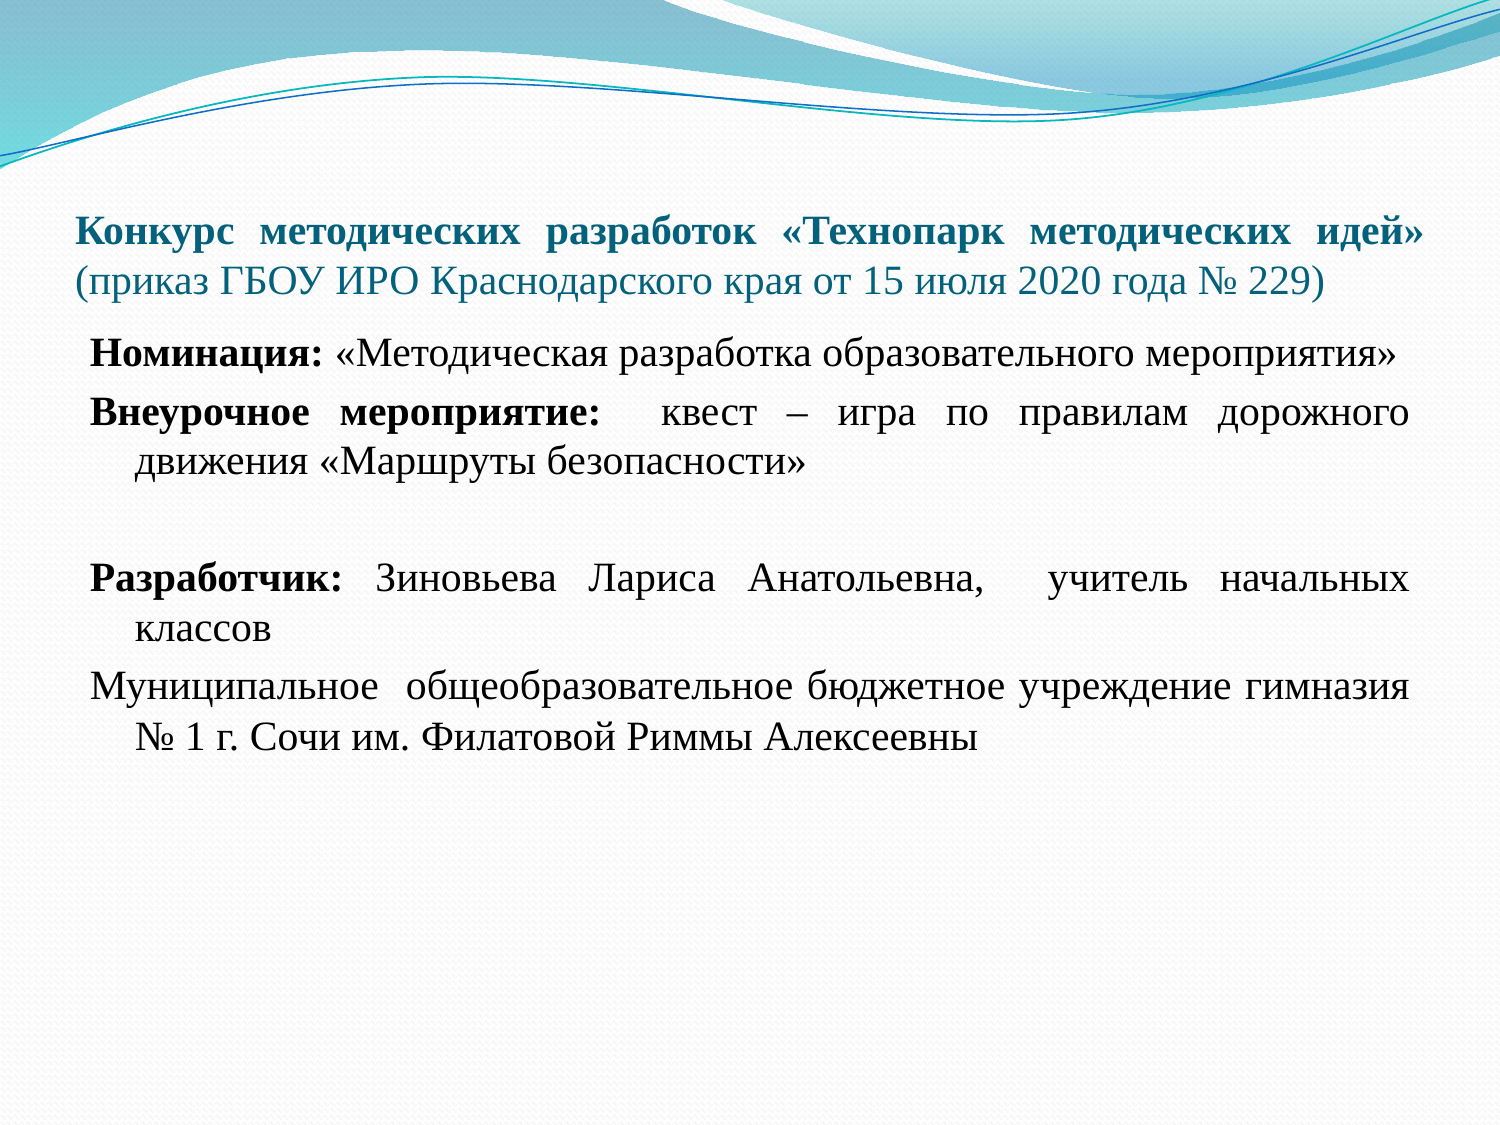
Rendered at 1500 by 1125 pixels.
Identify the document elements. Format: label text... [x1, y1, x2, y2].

list Номинация: «Методическая разработка образовательного мероприятия» Внеурочное мероприятие: квест – игра по правилам дорожного движения «Маршруты безопасности» Разработчик: Зиновьева Лариса Анатольевна, учитель начальных классов Муниципальное общеобразовательное бюджетное учреждение гимназия № 1 г. Сочи им. Филатовой Риммы Алексеевны [75, 317, 1425, 1038]
title Конкурс методических разработок «Технопарк методических идей» (приказ ГБОУ ИРО Краснодарского края от 15 июля 2020 года № 229) [75, 115, 1425, 303]
